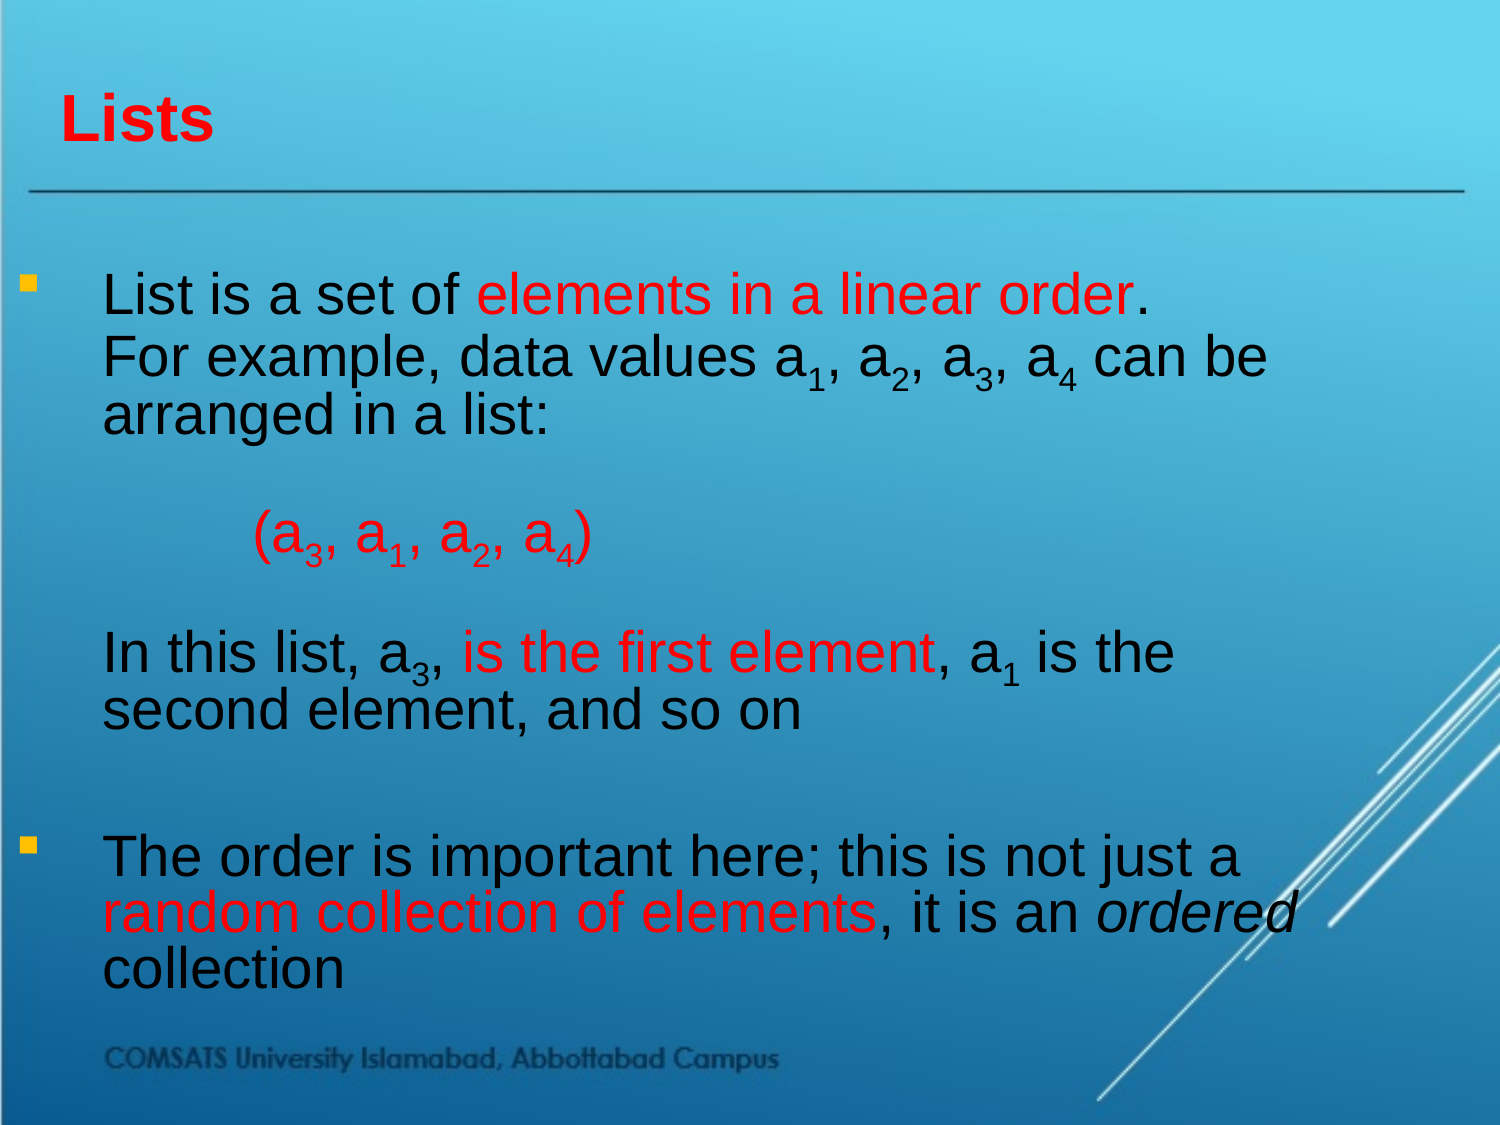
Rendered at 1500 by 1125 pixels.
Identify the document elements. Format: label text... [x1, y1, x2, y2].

list List is a set of elements in a linear order. For example, data values a1, a2, a3, a4 can be arranged in a list: (a3, a1, a2, a4) In this list, a3, is the first element, a1 is the second element, and so on The order is important here; this is not just a random collection of elements, it is an ordered collection [0, 262, 1350, 1012]
picture [0, 0, 1500, 1125]
title Lists [44, 60, 1339, 180]
